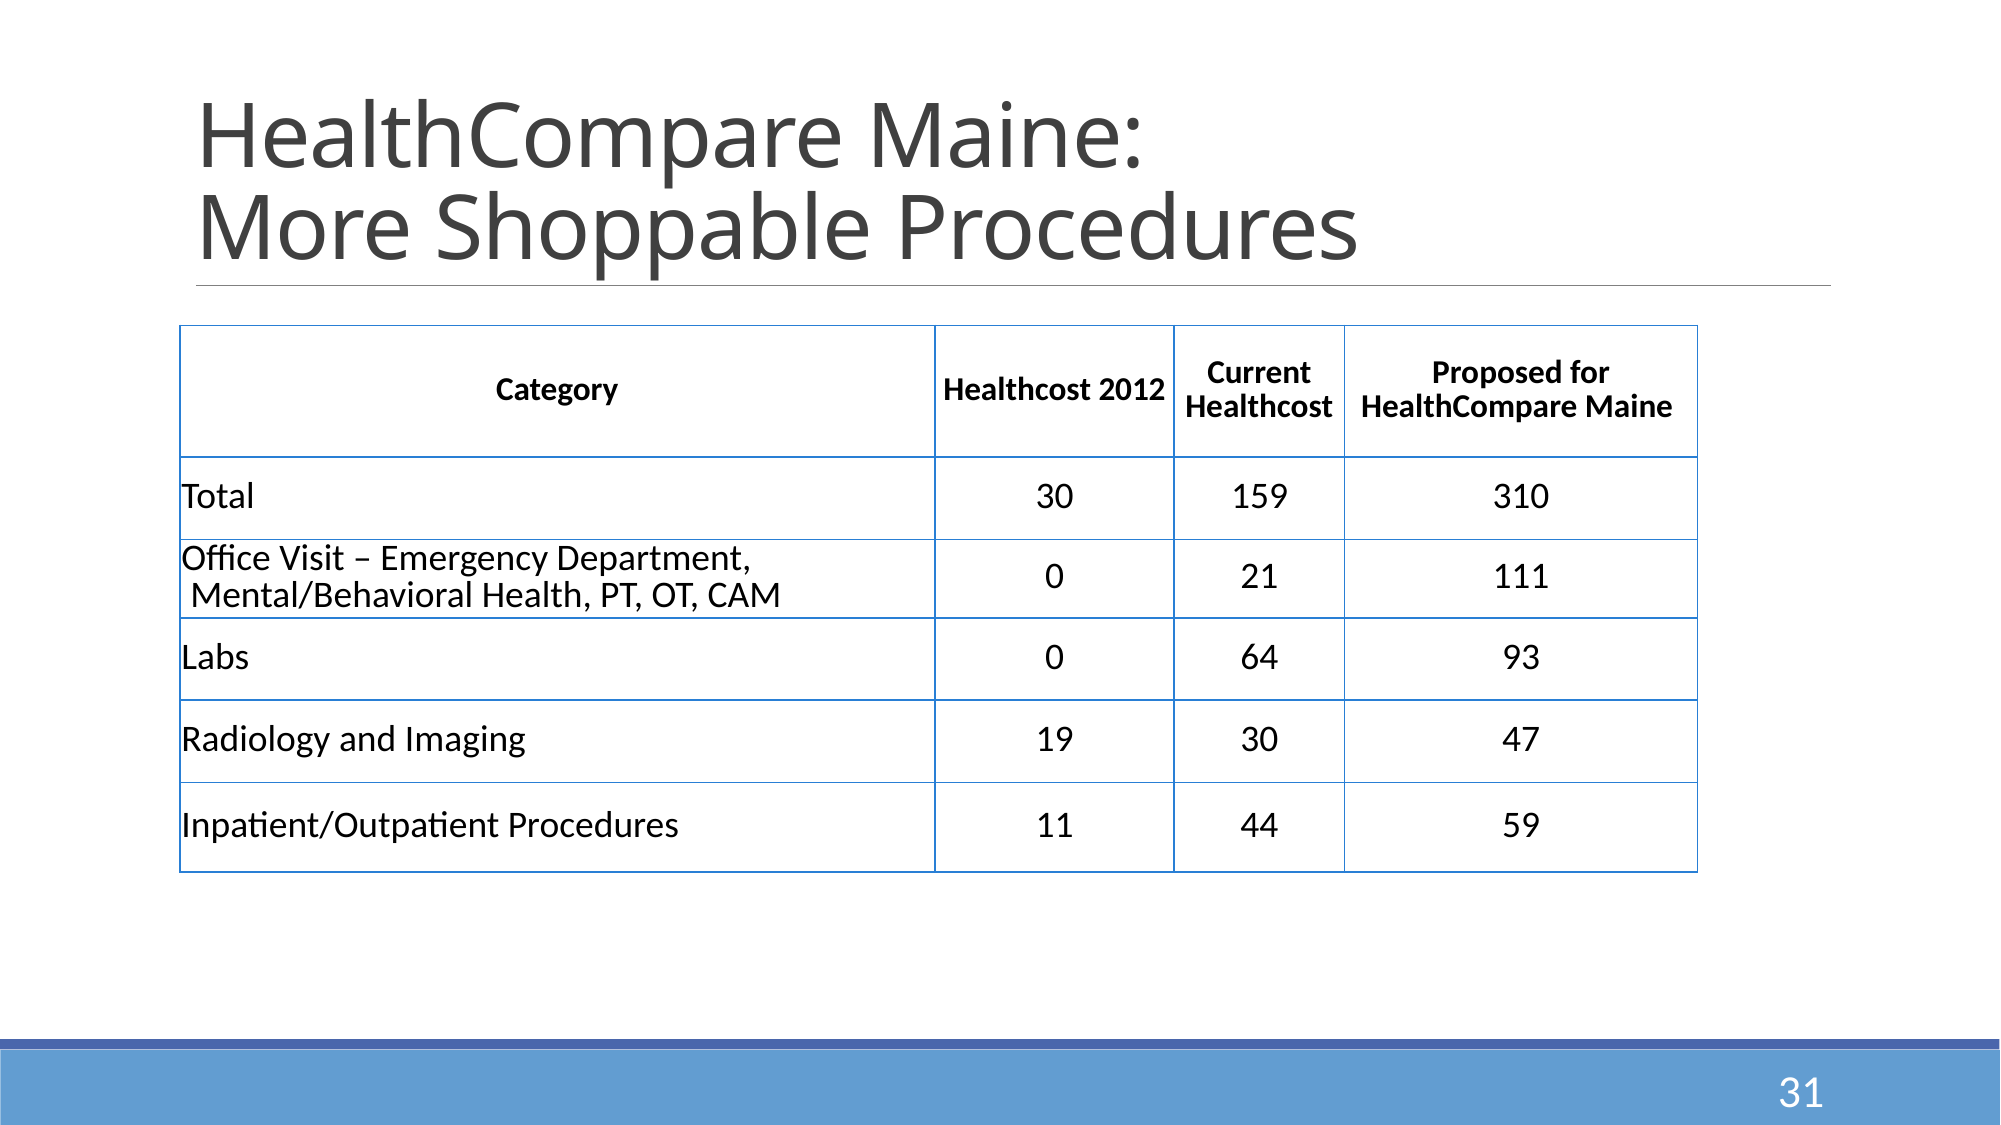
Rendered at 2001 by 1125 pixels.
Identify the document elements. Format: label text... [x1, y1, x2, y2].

table_cell 310 [1345, 458, 1697, 539]
table_cell Total [181, 458, 934, 539]
table_cell 93 [1345, 619, 1697, 699]
table_header Healthcost 2012 [936, 326, 1173, 456]
table_cell 111 [1345, 540, 1697, 617]
table_cell Labs [181, 619, 934, 699]
table_cell 44 [1175, 783, 1344, 871]
table_cell 11 [936, 783, 1173, 871]
table_cell Inpatient/Outpatient Procedures [181, 783, 934, 871]
table_cell 59 [1345, 783, 1697, 871]
slide_number 31 [1624, 1059, 1840, 1120]
table_cell 64 [1175, 619, 1344, 699]
table_cell 0 [936, 540, 1173, 617]
table_cell 159 [1175, 458, 1344, 539]
table_cell 0 [936, 619, 1173, 699]
table_cell Radiology and Imaging [181, 701, 934, 782]
table_cell Office Visit – Emergency Department, Mental/Behavioral Health, PT, OT, CAM [181, 540, 934, 617]
table_cell 30 [936, 458, 1173, 539]
table_header Current Healthcost [1175, 326, 1344, 456]
table_cell 21 [1175, 540, 1344, 617]
title HealthCompare Maine: More Shoppable Procedures [180, 47, 1840, 285]
table_cell 19 [936, 701, 1173, 782]
table_cell 30 [1175, 701, 1344, 782]
table_header Category [181, 326, 934, 456]
table_cell 47 [1345, 701, 1697, 782]
table_header Proposed for HealthCompare Maine [1345, 326, 1697, 456]
